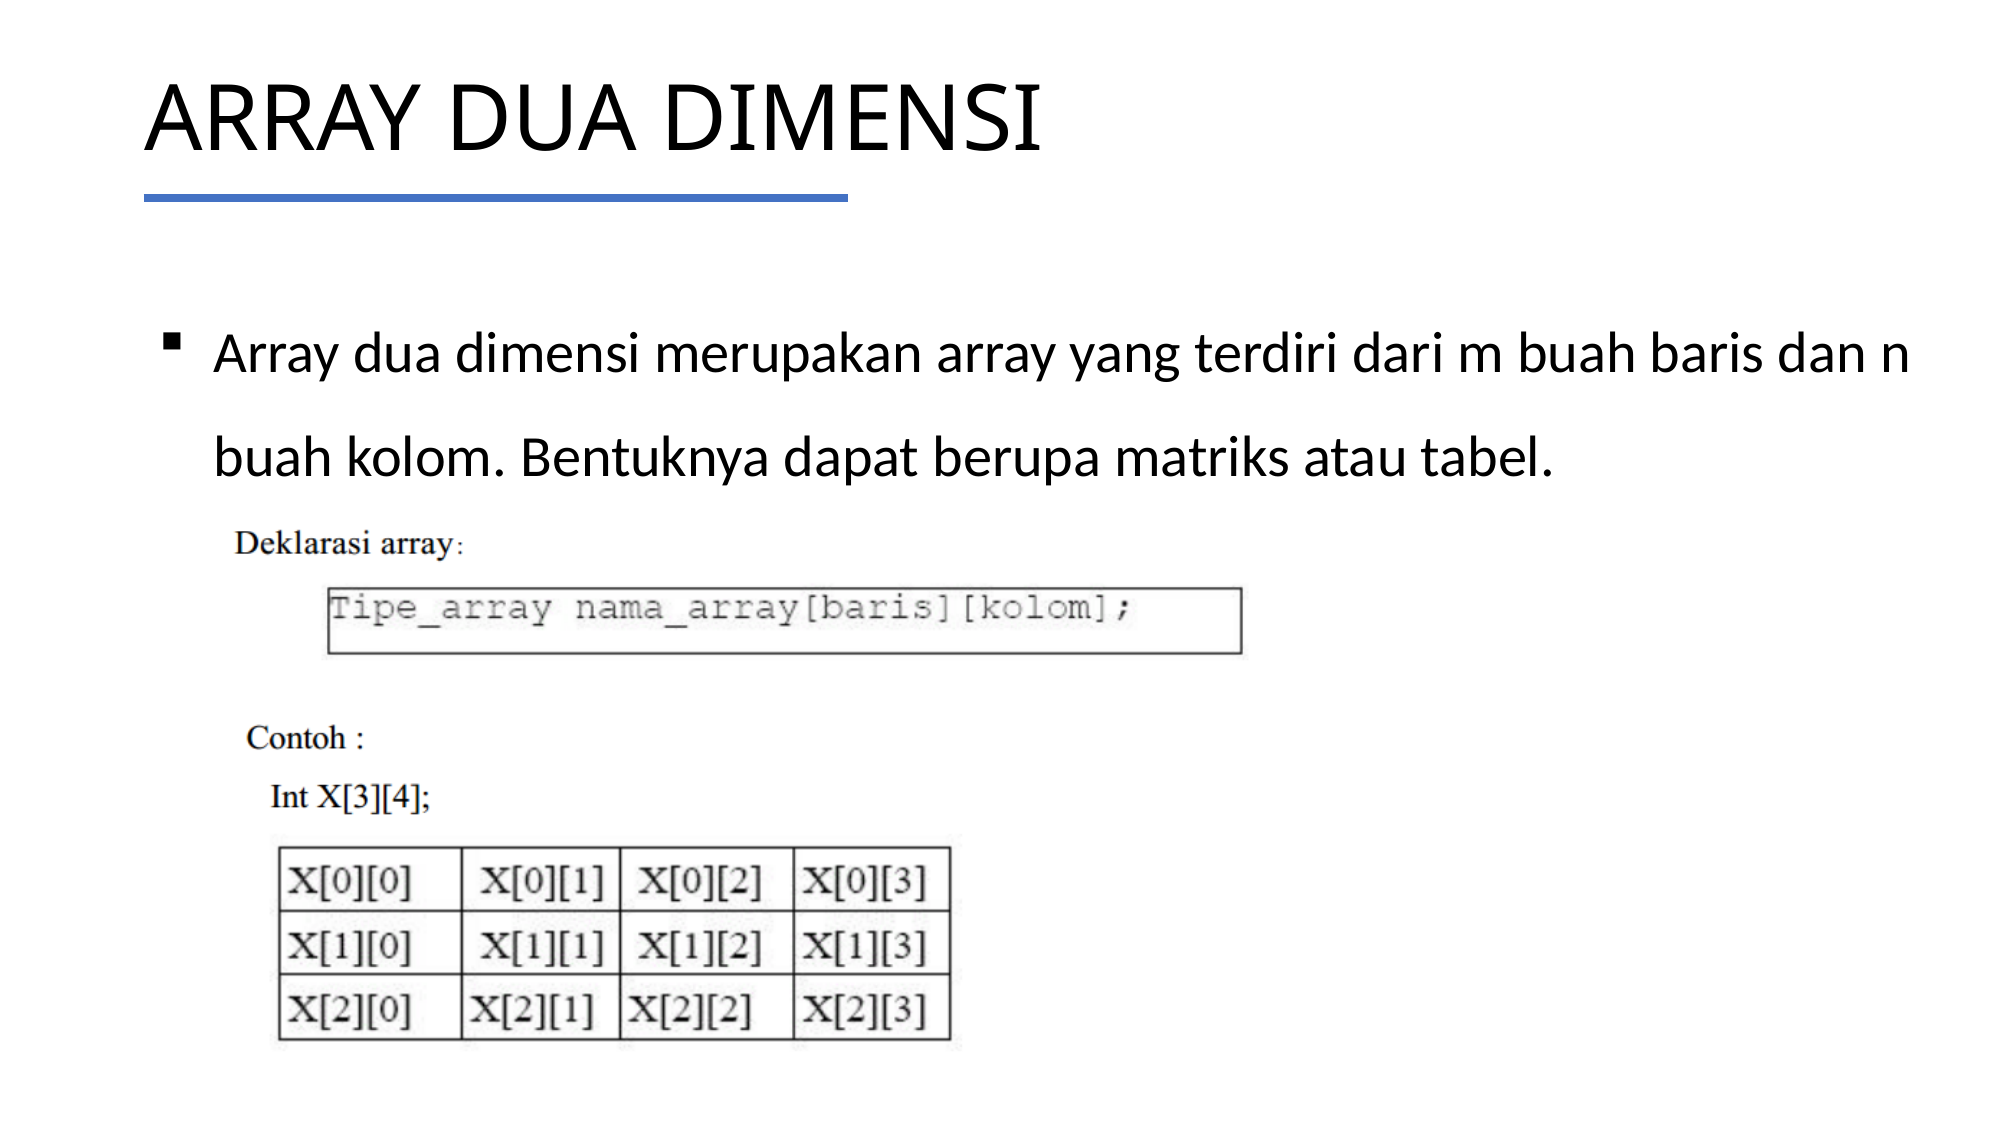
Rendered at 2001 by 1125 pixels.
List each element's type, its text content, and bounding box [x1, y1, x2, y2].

list Array dua dimensi merupakan array yang terdiri dari m buah baris dan n buah kolom. Bentuknya dapat berupa matriks atau tabel. [143, 271, 1928, 1009]
picture [221, 518, 1272, 1074]
title ARRAY DUA DIMENSI [129, 45, 1900, 196]
